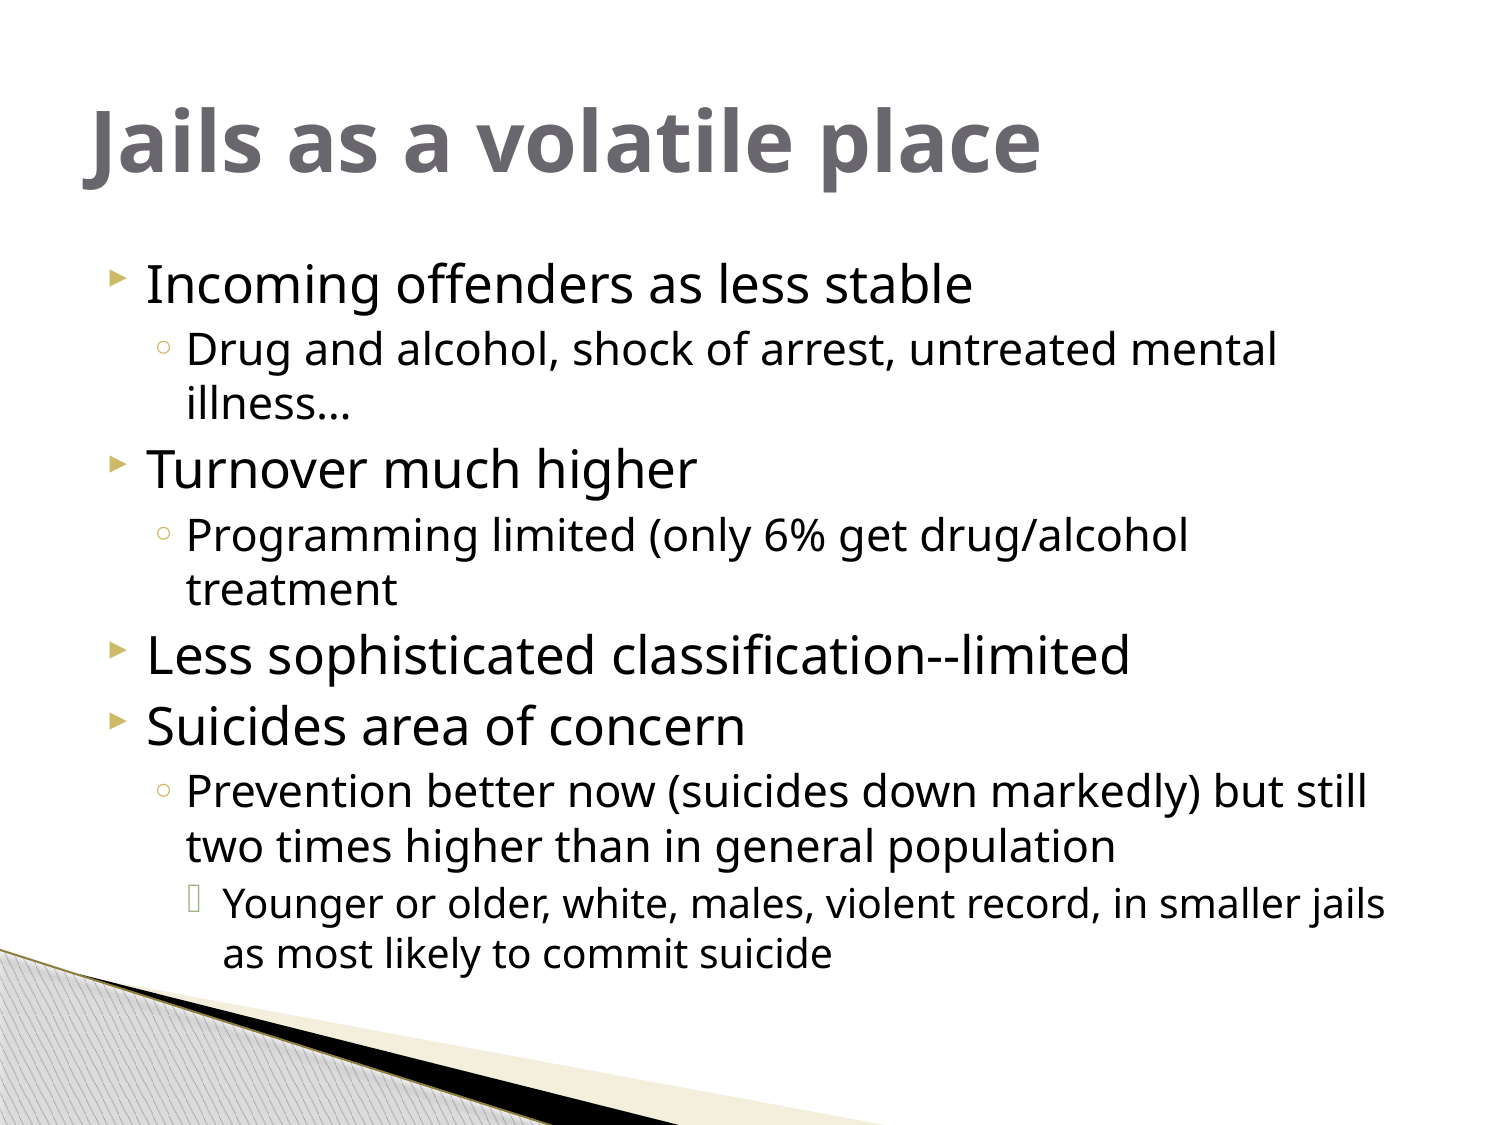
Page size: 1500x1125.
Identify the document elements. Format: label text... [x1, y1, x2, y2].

list Incoming offenders as less stable Drug and alcohol, shock of arrest, untreated mental illness… Turnover much higher Programming limited (only 6% get drug/alcohol treatment Less sophisticated classification--limited Suicides area of concern Prevention better now (suicides down markedly) but still two times higher than in general population Younger or older, white, males, violent record, in smaller jails as most likely to commit suicide [75, 243, 1425, 986]
title Jails as a volatile place [75, 45, 1425, 233]
